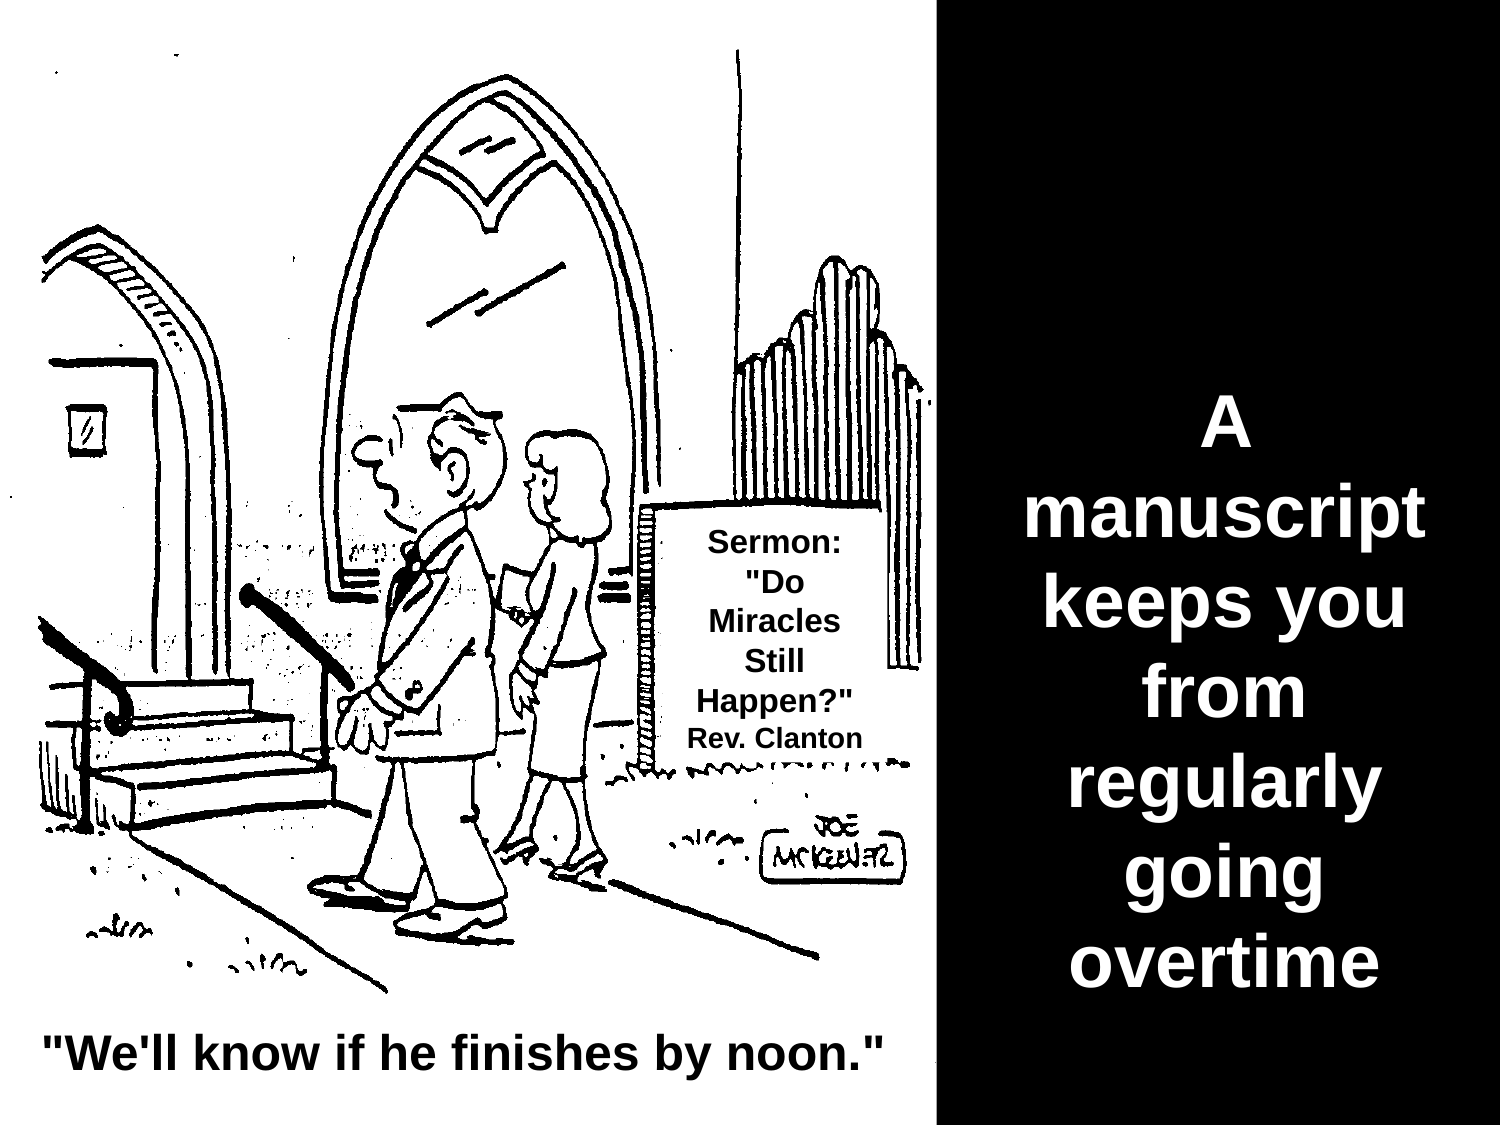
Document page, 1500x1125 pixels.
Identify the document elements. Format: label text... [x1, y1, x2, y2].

picture [0, 0, 937, 1125]
title A manuscript keeps you from regularly going overtime [999, 312, 1450, 1063]
